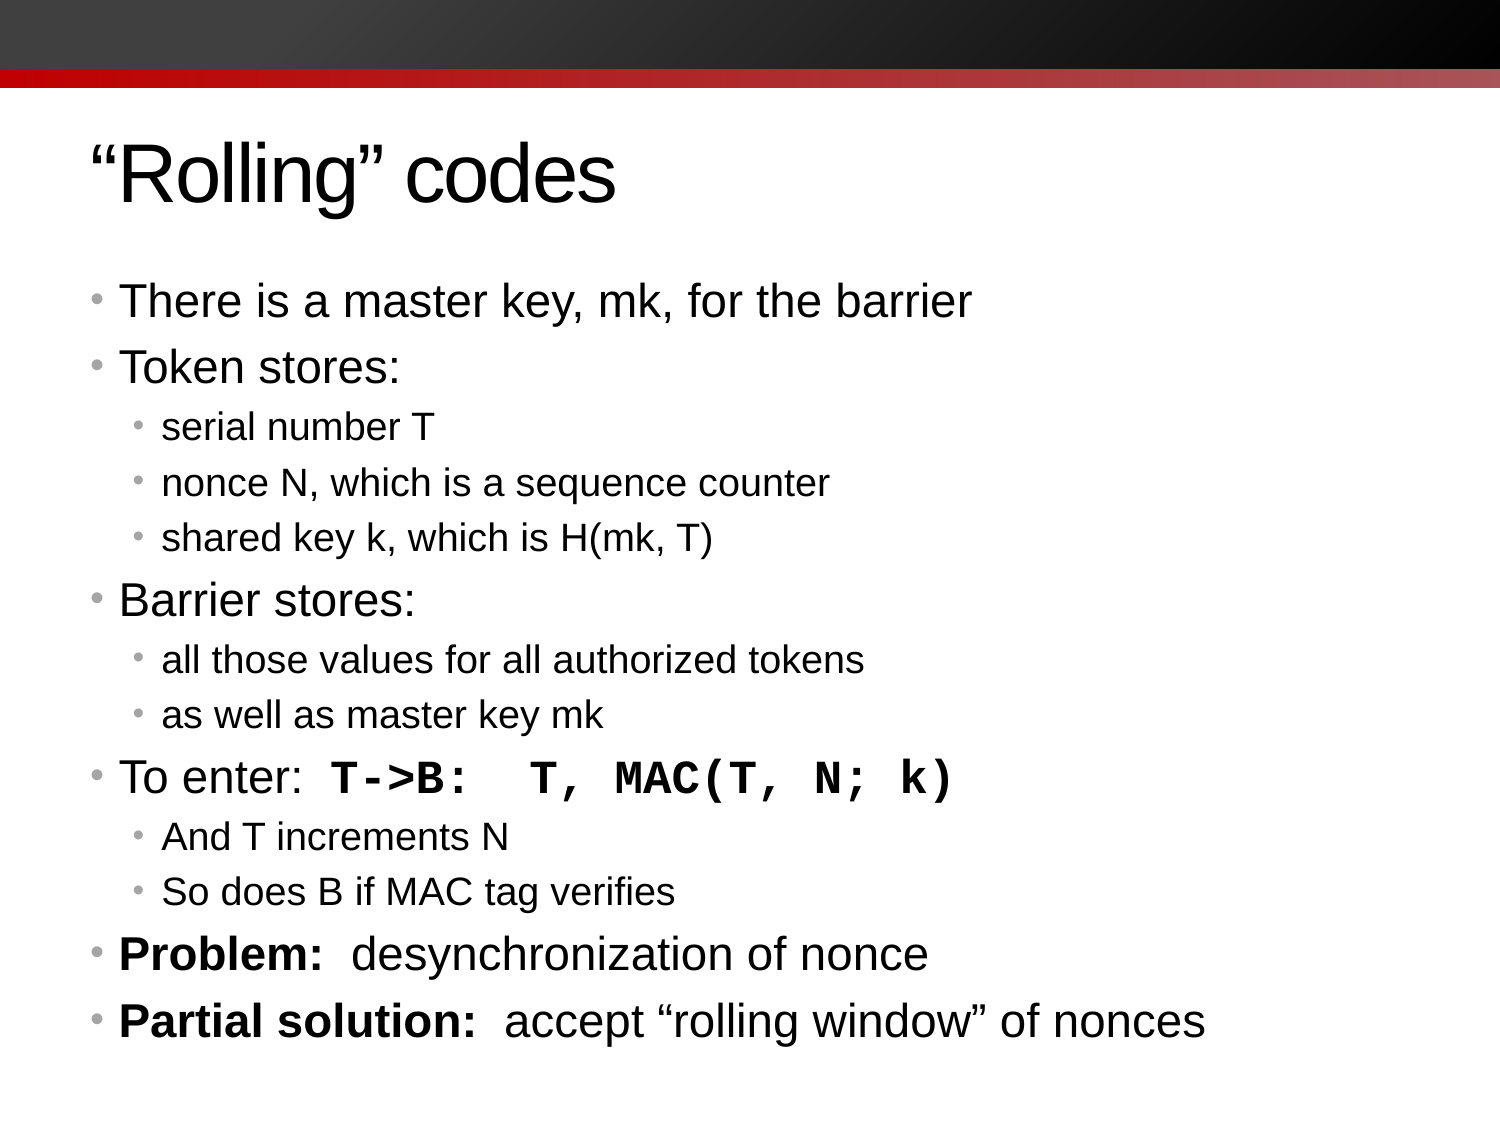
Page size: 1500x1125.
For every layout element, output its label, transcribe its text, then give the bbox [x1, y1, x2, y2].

title “Rolling” codes [75, 87, 1425, 250]
list There is a master key, mk, for the barrier Token stores: serial number T nonce N, which is a sequence counter shared key k, which is H(mk, T) Barrier stores: all those values for all authorized tokens as well as master key mk To enter: T->B: T, MAC(T, N; k) And T increments N So does B if MAC tag verifies Problem: desynchronization of nonce Partial solution: accept “rolling window” of nonces [75, 262, 1425, 1063]
